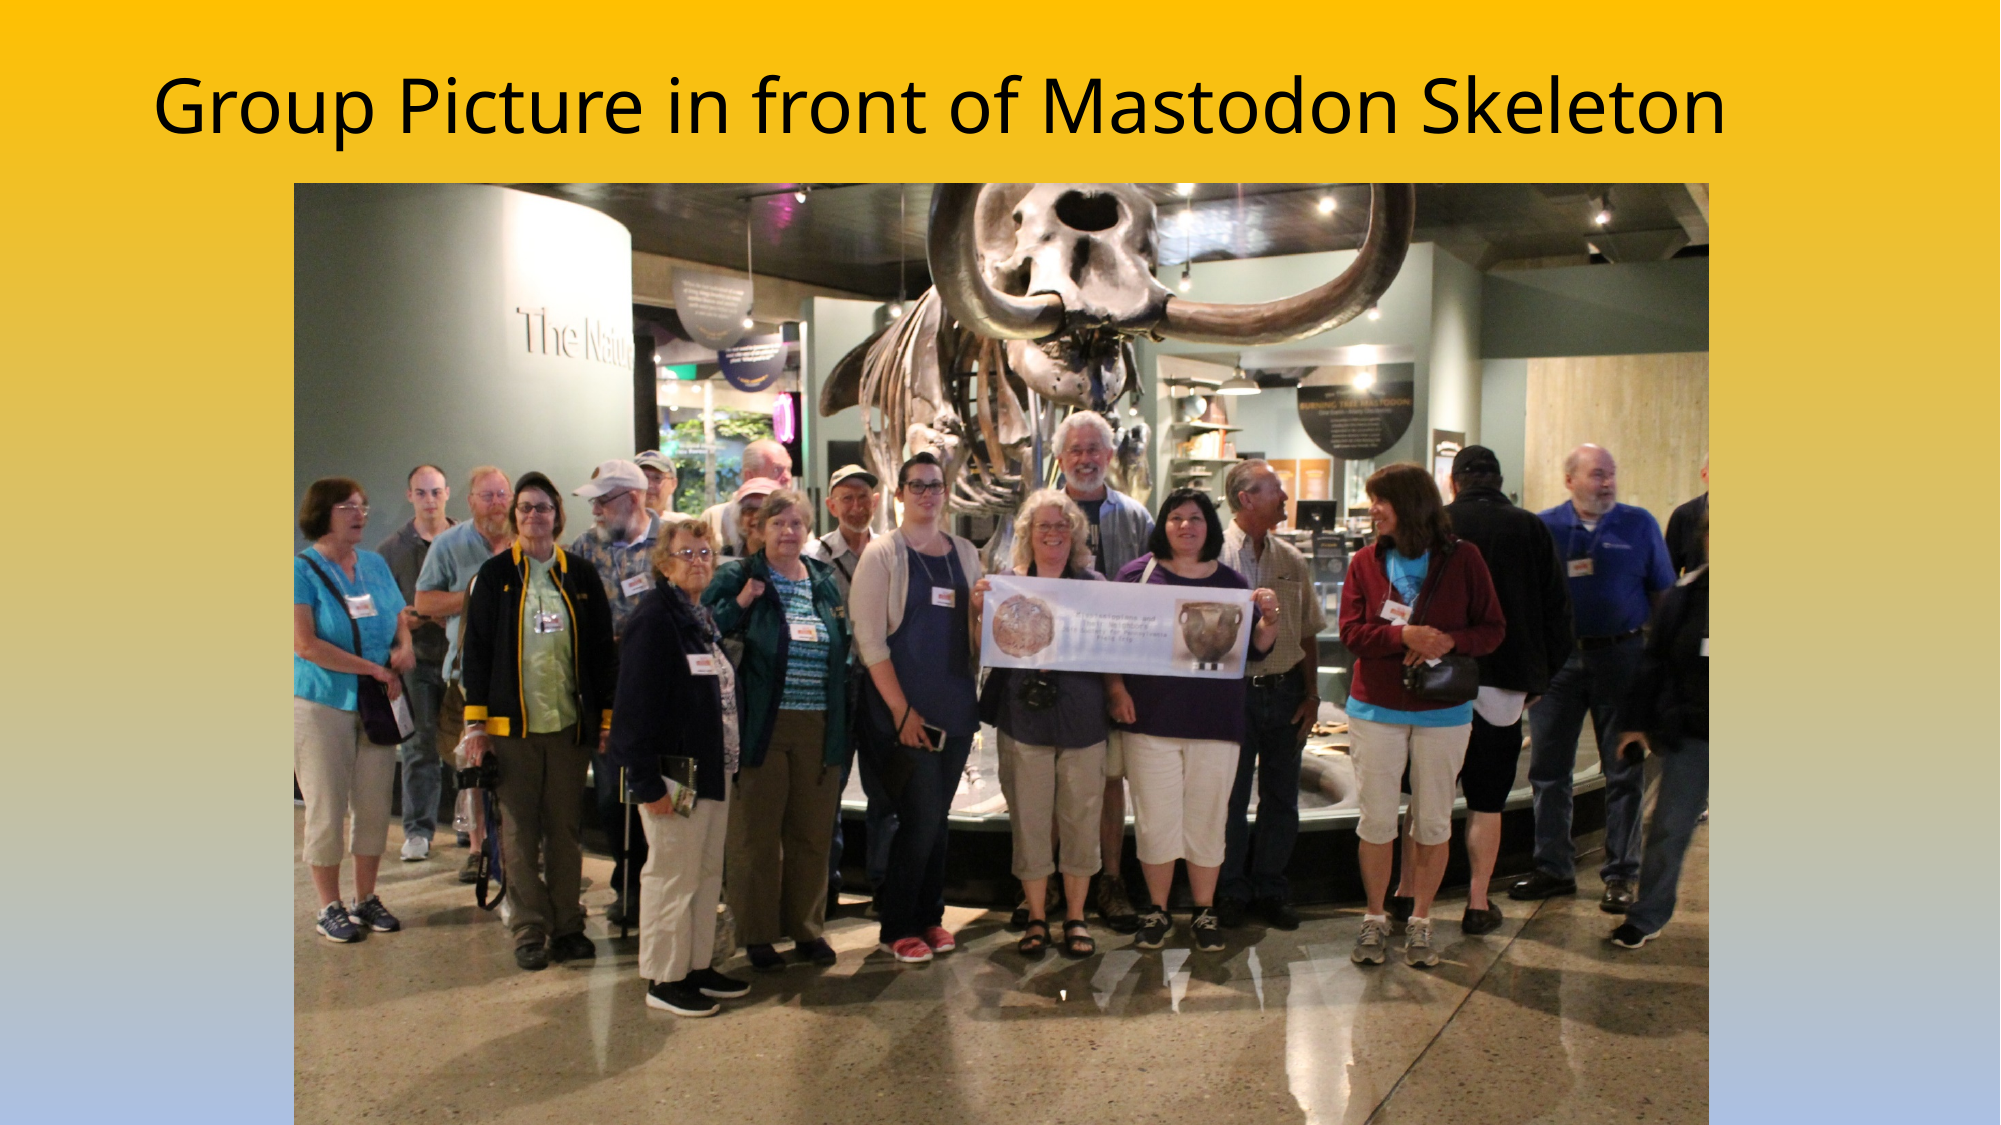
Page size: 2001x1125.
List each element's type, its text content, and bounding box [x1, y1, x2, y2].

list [294, 183, 1709, 1125]
title Group Picture in front of Mastodon Skeleton [137, 59, 1863, 159]
